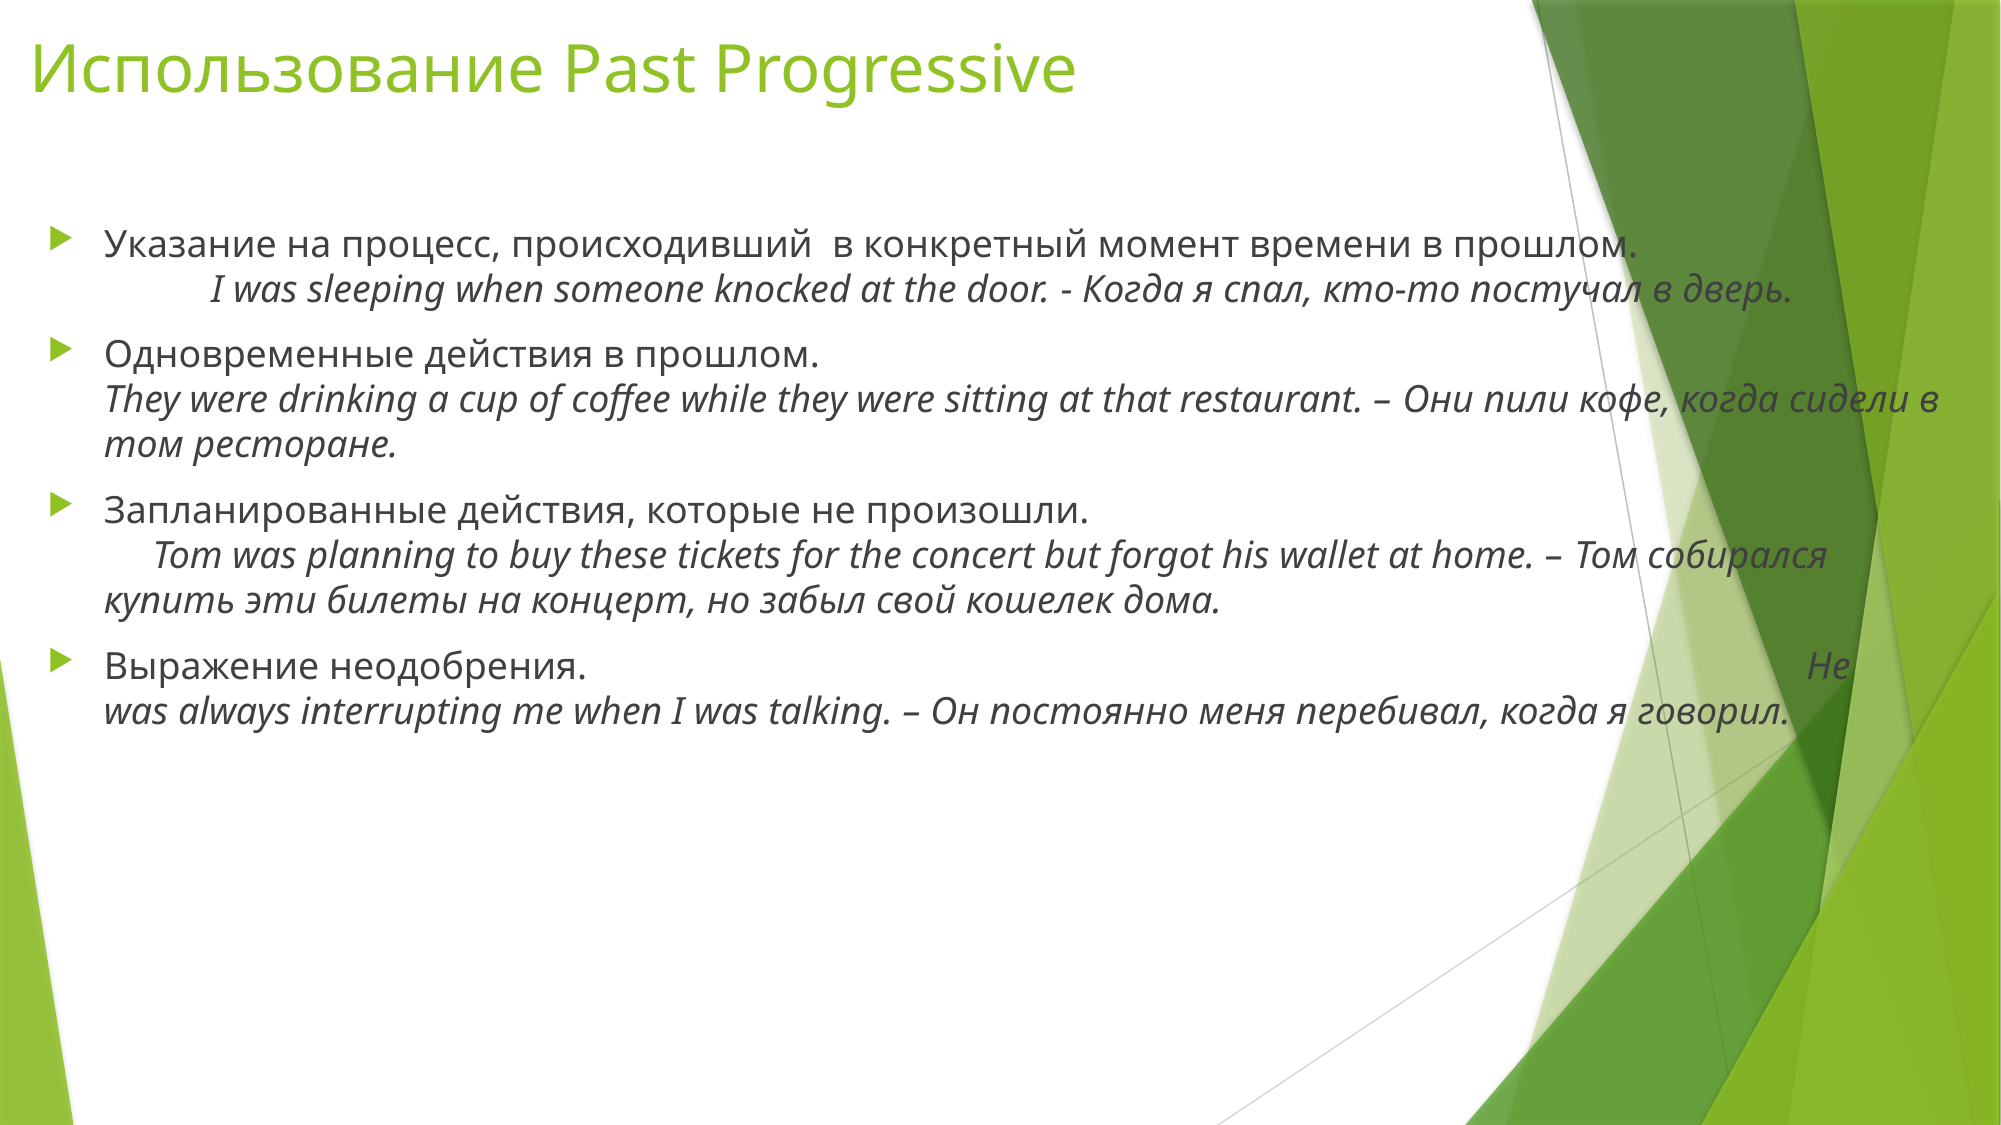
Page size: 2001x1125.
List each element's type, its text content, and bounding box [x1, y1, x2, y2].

list Указание на процесс, происходивший в конкретный момент времени в прошлом. I was sleeping when someone knocked at the door. - Когда я спал, кто-то постучал в дверь. Одновременные действия в прошлом. They were drinking a cup of coffee while they were sitting at that restaurant. – Они пили кофе, когда сидели в том ресторане. Запланированные действия, которые не произошли. Tom was planning to buy these tickets for the concert but forgot his wallet at home. – Том собирался купить эти билеты на концерт, но забыл свой кошелек дома. Выражение неодобрения. He was always interrupting me when I was talking. – Он постоянно меня перебивал, когда я говорил. [32, 212, 1966, 1090]
title Использование Past Progressive [14, 18, 1879, 196]
